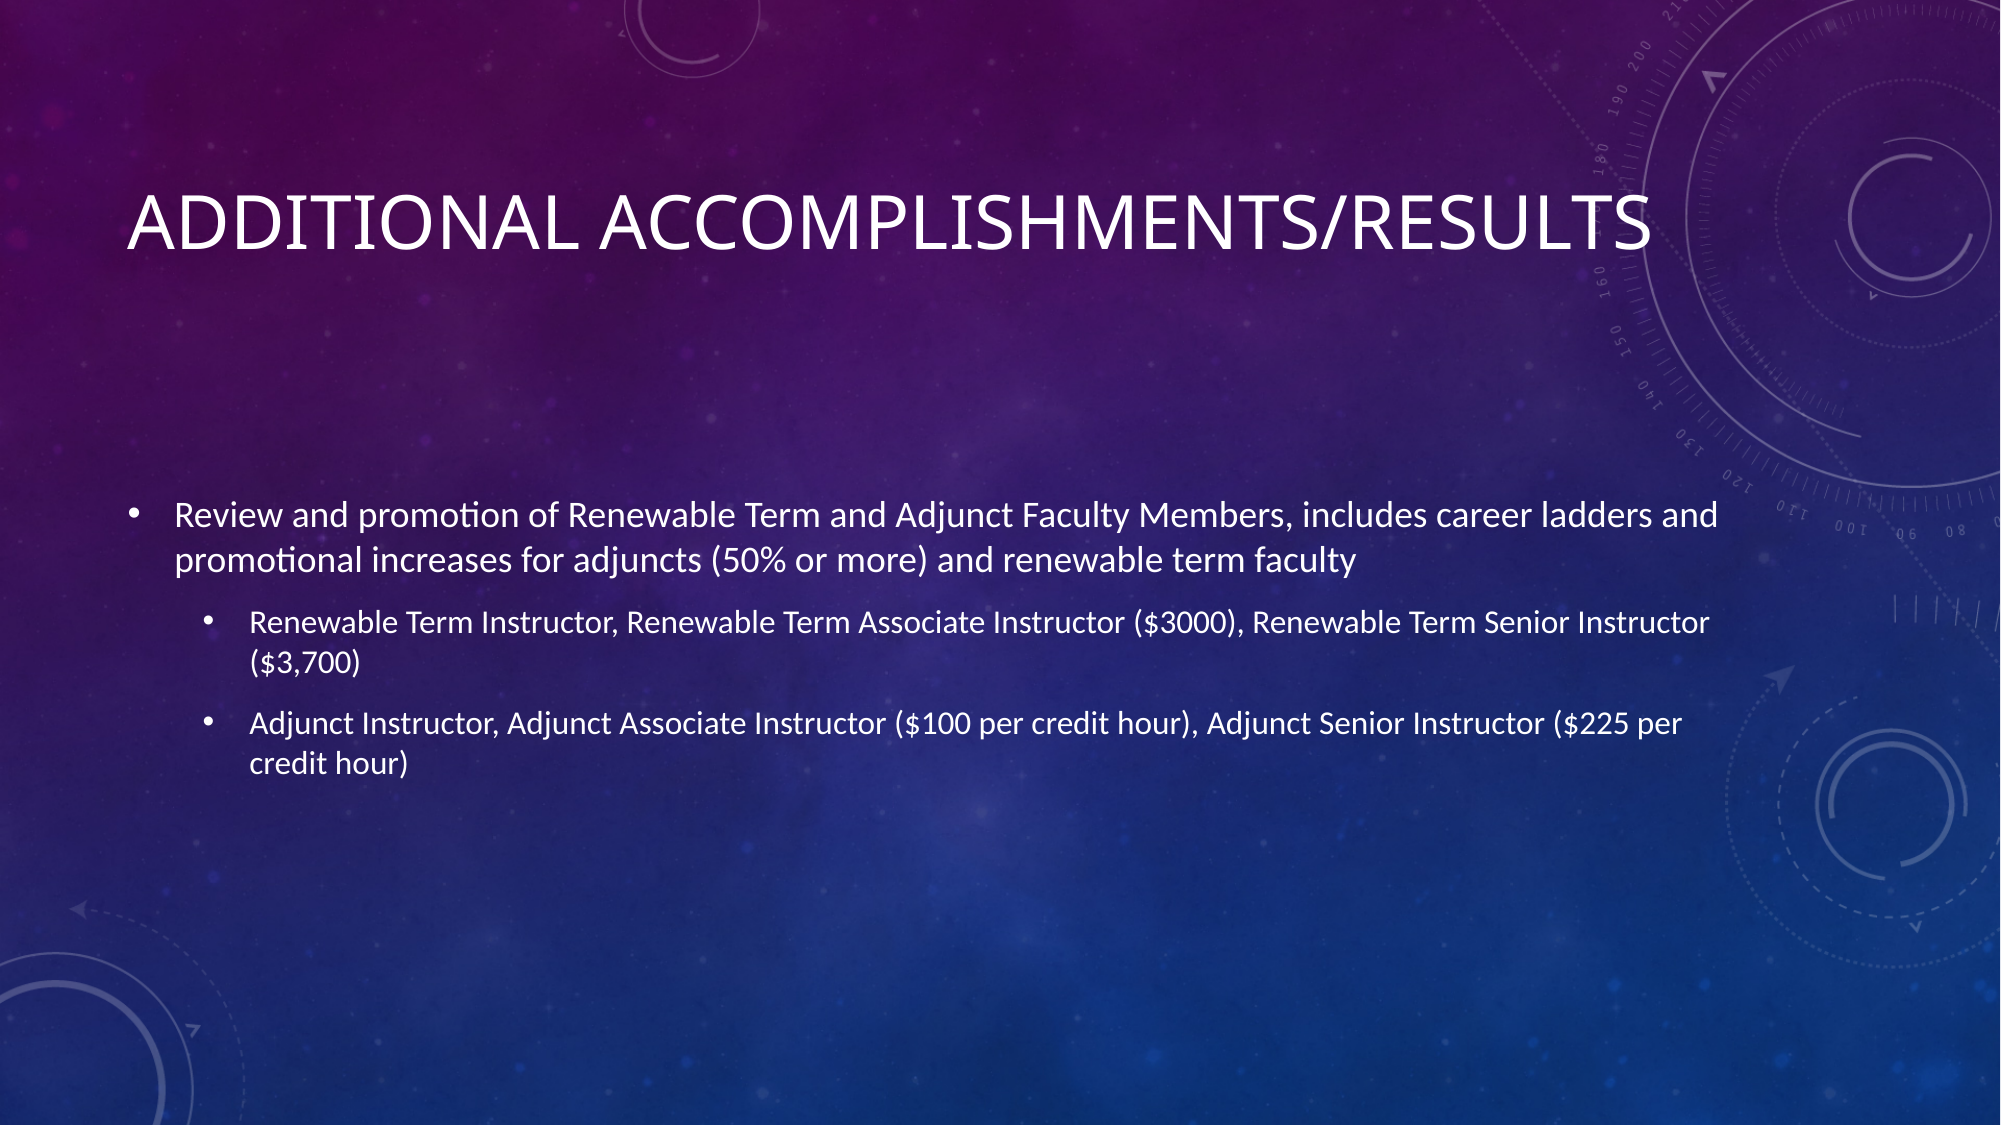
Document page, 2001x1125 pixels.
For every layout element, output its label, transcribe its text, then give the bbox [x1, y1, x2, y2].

title Additional Accomplishments/RESULTS [112, 99, 1775, 339]
list Review and promotion of Renewable Term and Adjunct Faculty Members, includes career ladders and promotional increases for adjuncts (50% or more) and renewable term faculty Renewable Term Instructor, Renewable Term Associate Instructor ($3000), Renewable Term Senior Instructor ($3,700) Adjunct Instructor, Adjunct Associate Instructor ($100 per credit hour), Adjunct Senior Instructor ($225 per credit hour) [112, 351, 1775, 950]
picture [0, 0, 2001, 1125]
